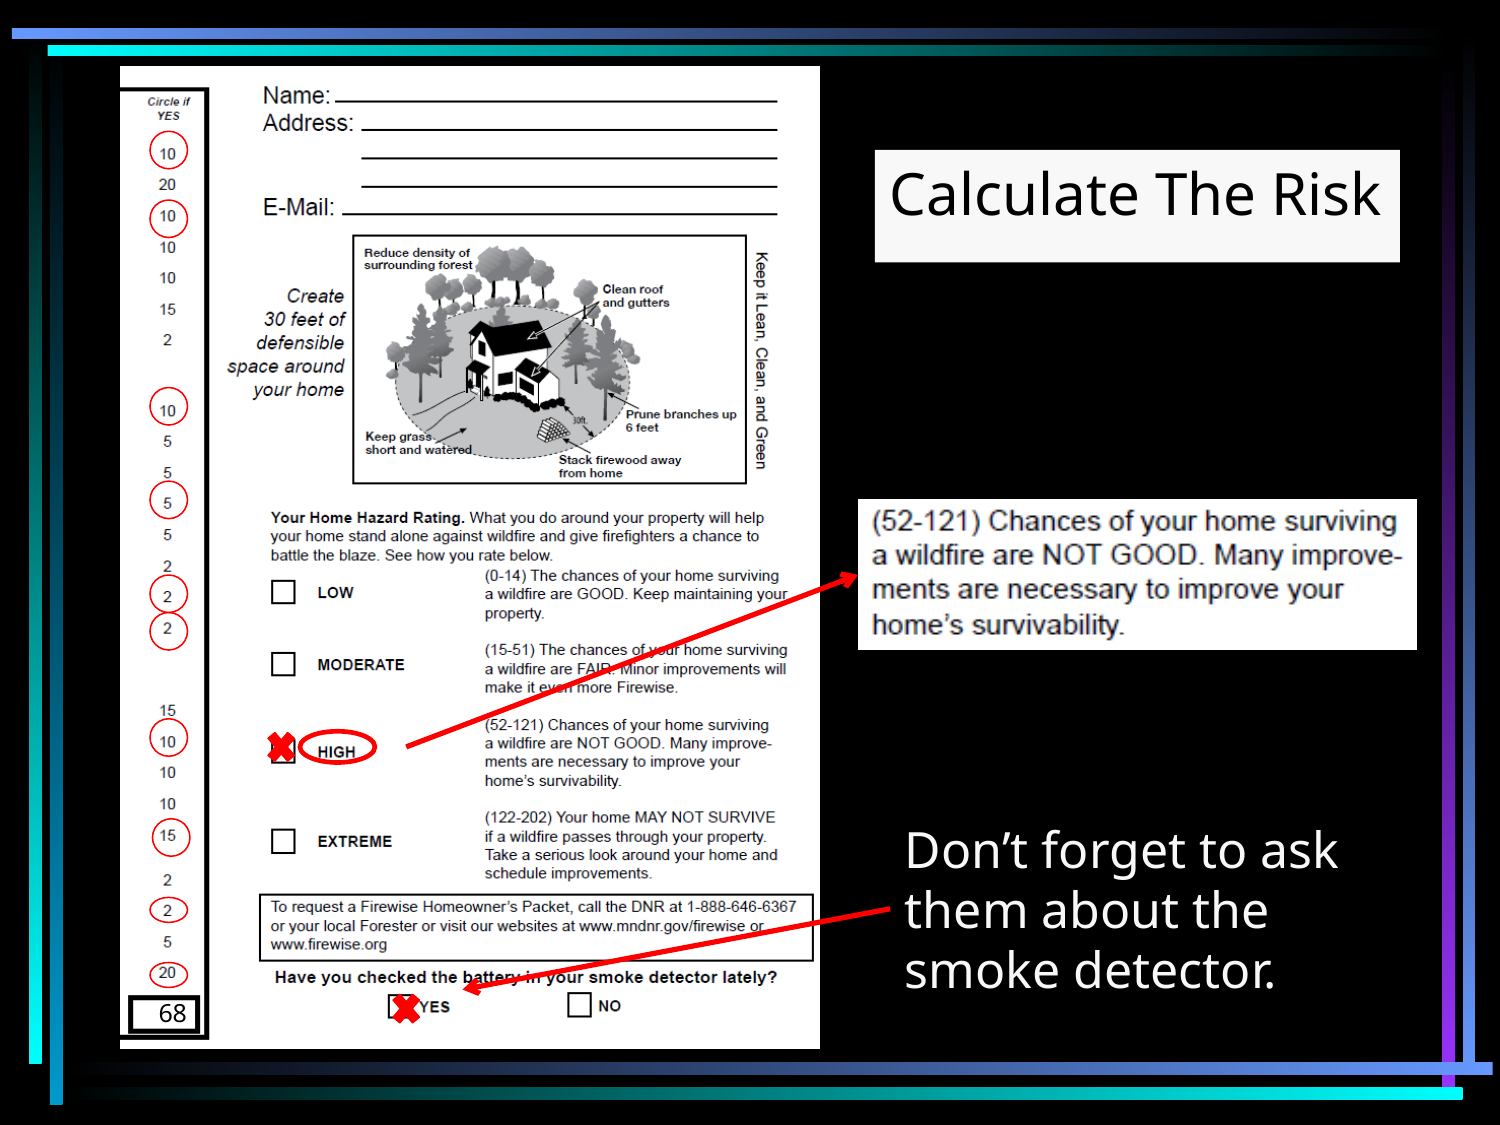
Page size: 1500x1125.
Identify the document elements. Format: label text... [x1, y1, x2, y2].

picture [857, 499, 1418, 651]
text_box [405, 574, 859, 748]
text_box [462, 909, 898, 990]
text_box Don’t forget to ask them about the smoke detector. [890, 811, 1368, 1007]
text_box Calculate The Risk [874, 149, 1400, 263]
picture [119, 66, 821, 1049]
